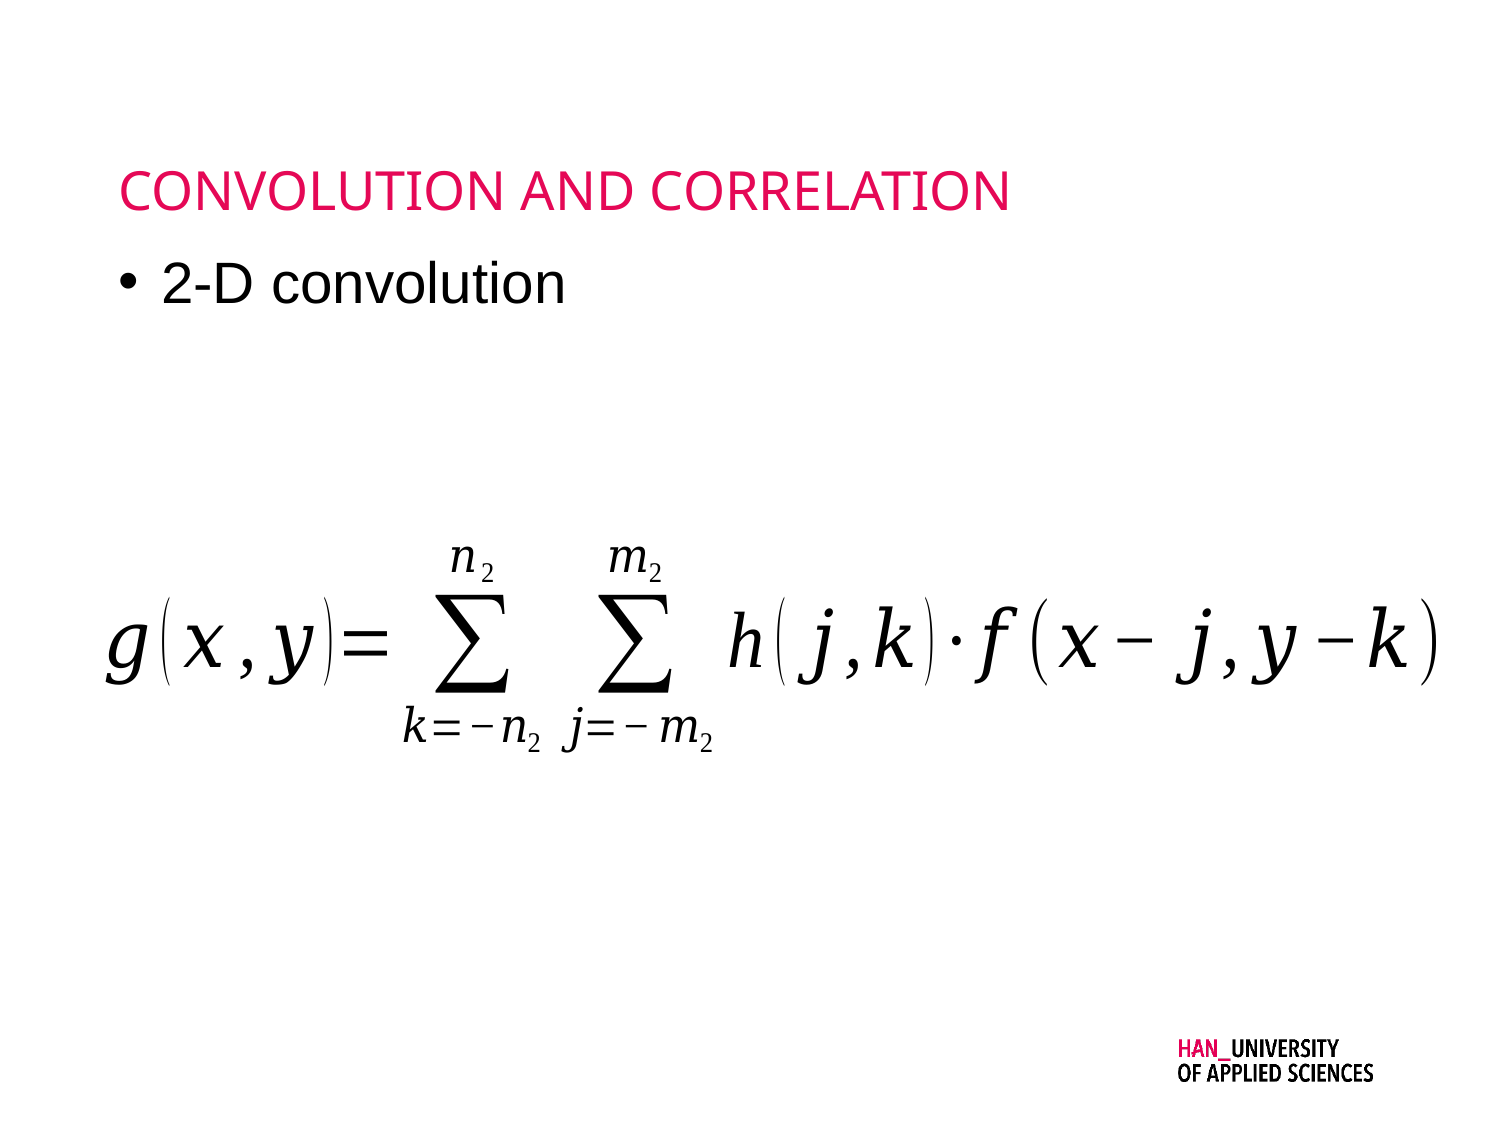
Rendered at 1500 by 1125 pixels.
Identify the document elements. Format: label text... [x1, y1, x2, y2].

list 2-D convolution [103, 251, 1398, 1015]
picture [1172, 1021, 1396, 1119]
title CONVOLUTION AND CORRELATION [103, 59, 1397, 230]
